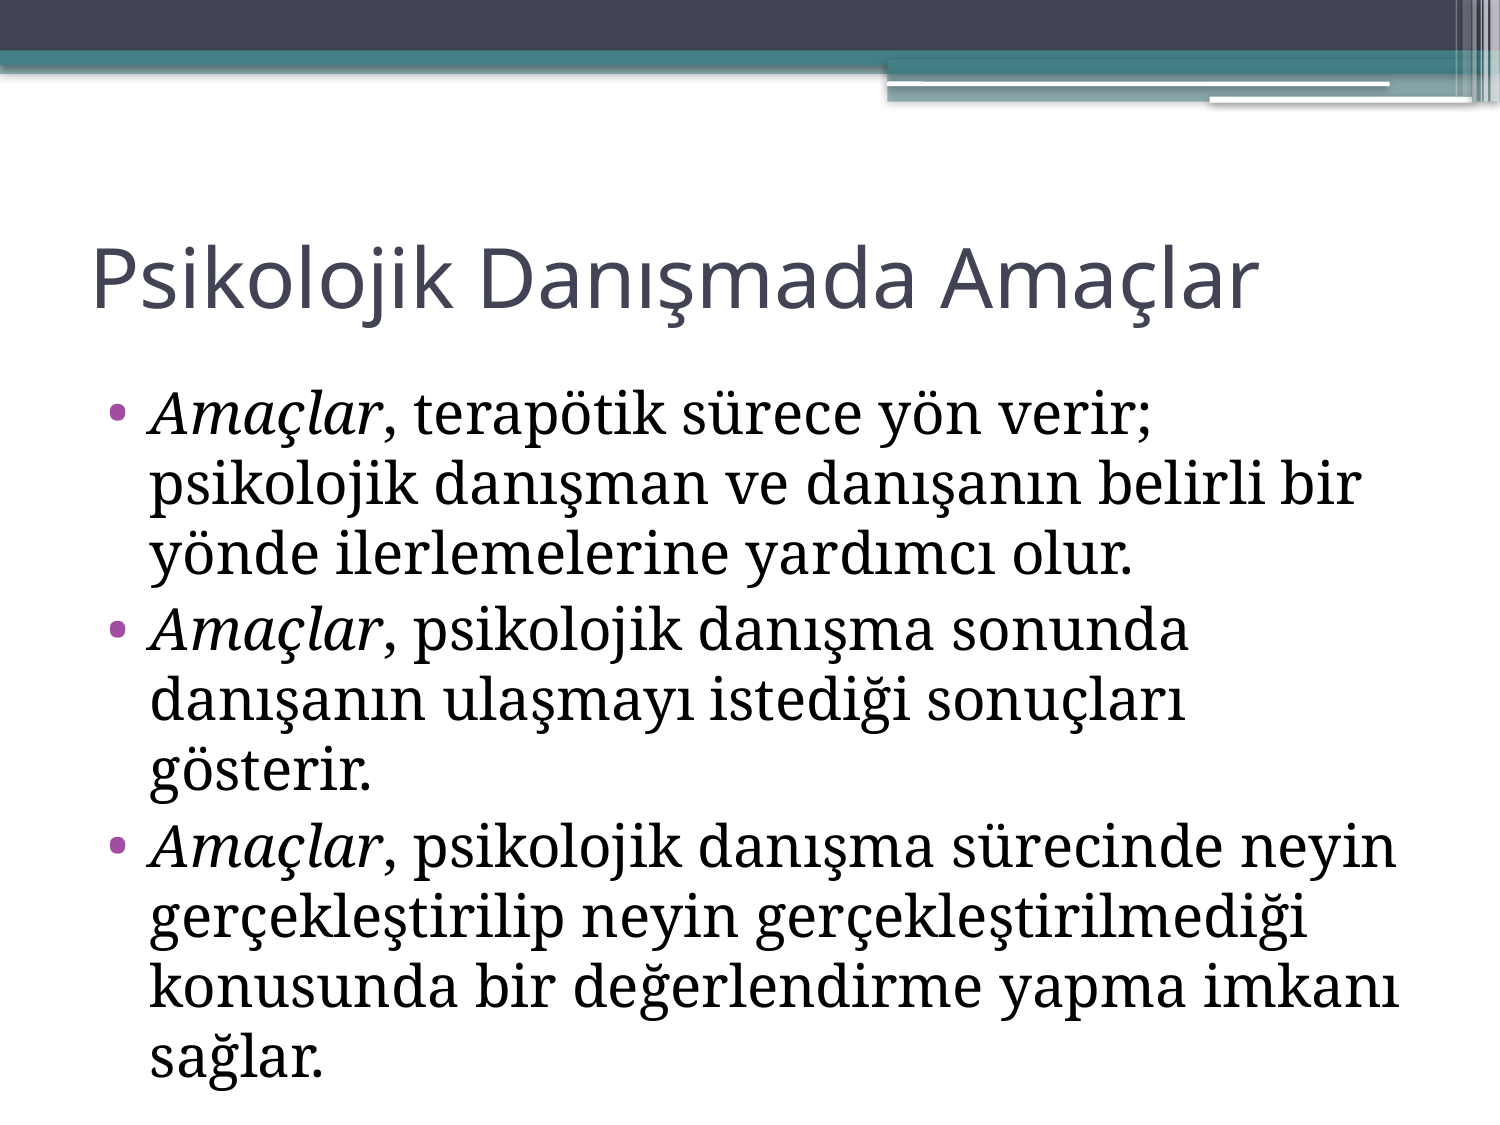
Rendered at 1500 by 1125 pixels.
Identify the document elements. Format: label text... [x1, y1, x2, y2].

list Amaçlar, terapötik sürece yön verir; psikolojik danışman ve danışanın belirli bir yönde ilerlemelerine yardımcı olur. Amaçlar, psikolojik danışma sonunda danışanın ulaşmayı istediği sonuçları gösterir. Amaçlar, psikolojik danışma sürecinde neyin gerçekleştirilip neyin gerçekleştirilmediği konusunda bir değerlendirme yapma imkanı sağlar. [75, 368, 1425, 1079]
title Psikolojik Danışmada Amaçlar [75, 187, 1425, 363]
